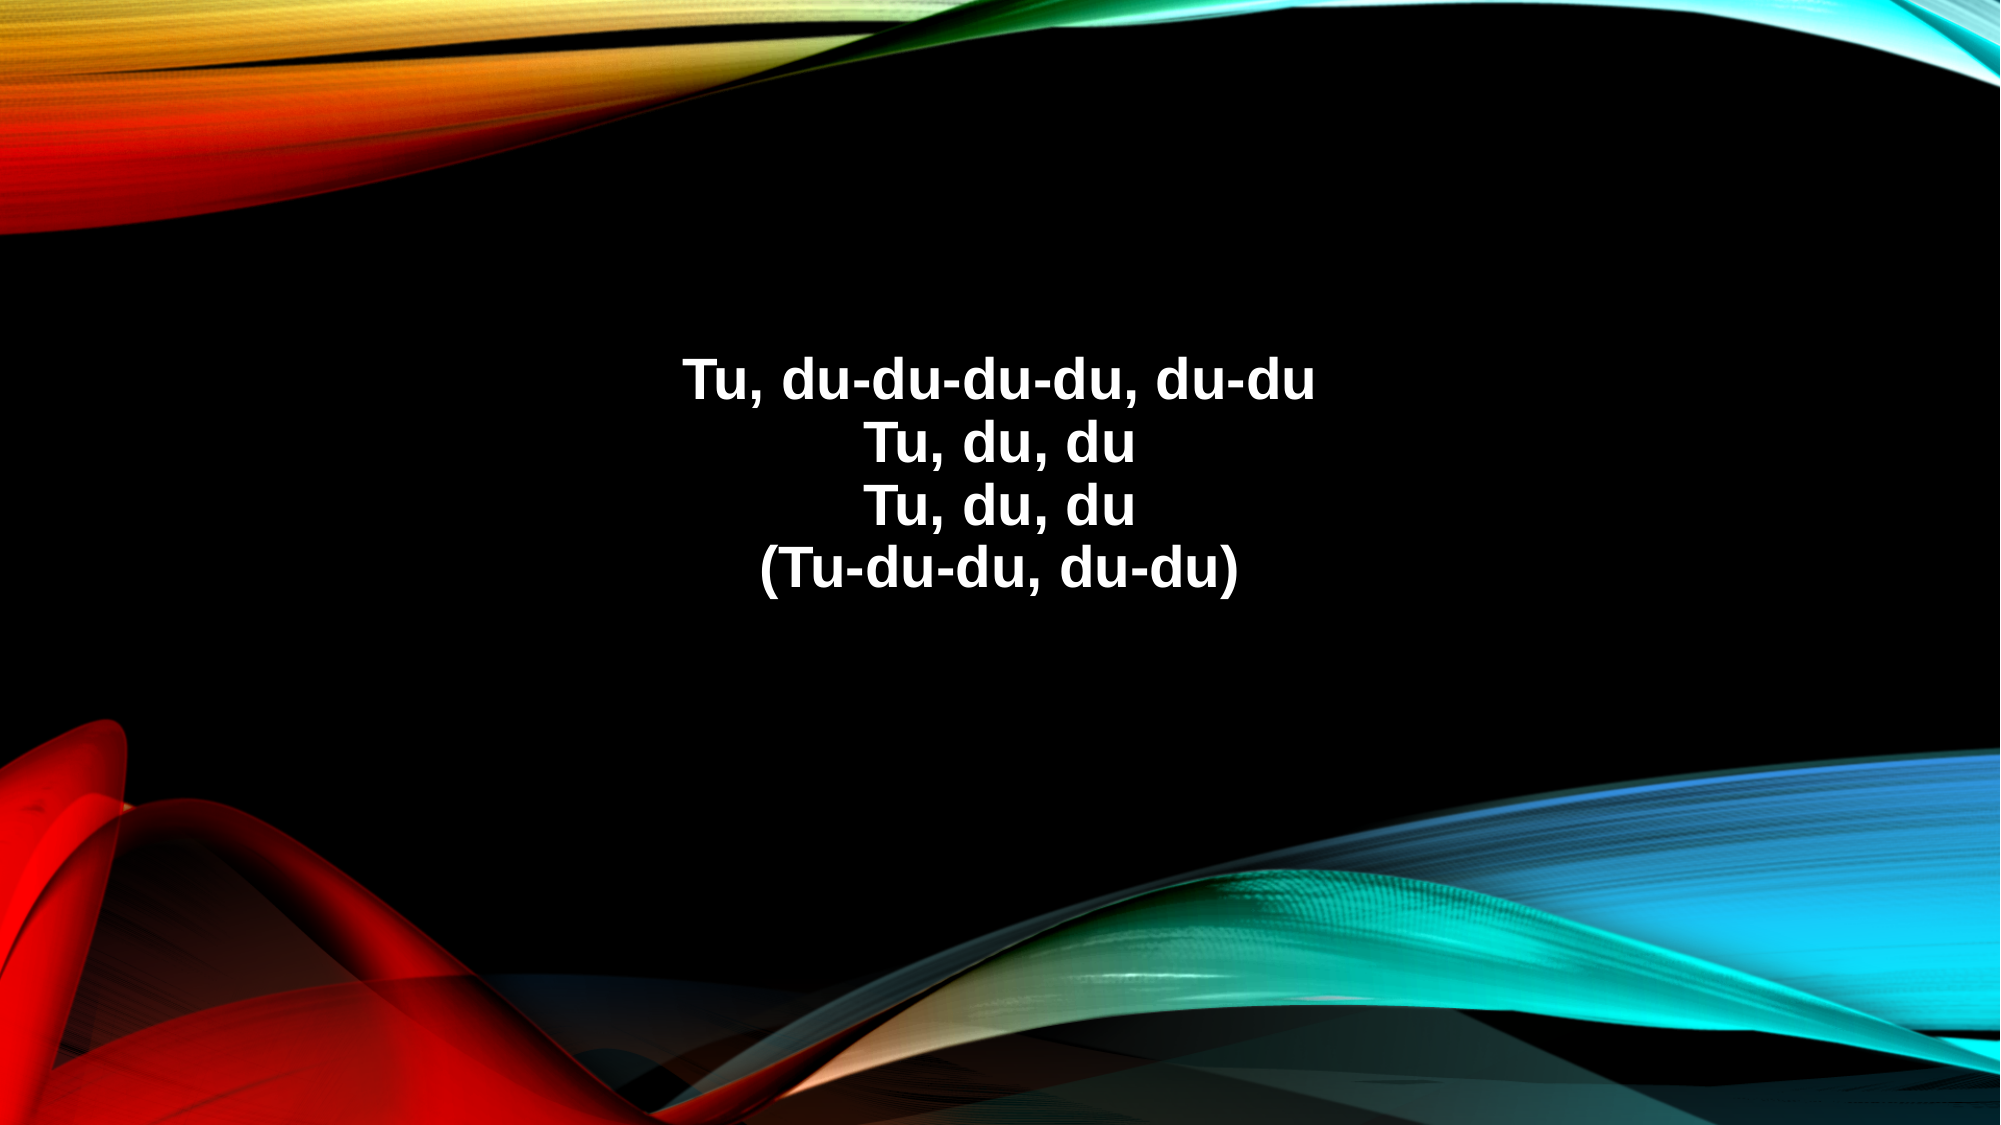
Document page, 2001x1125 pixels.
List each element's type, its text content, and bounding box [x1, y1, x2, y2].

subtitle Tu, du-du-du-du, du-du Tu, du, du Tu, du, du (Tu-du-du, du-du) [0, 0, 2000, 1125]
